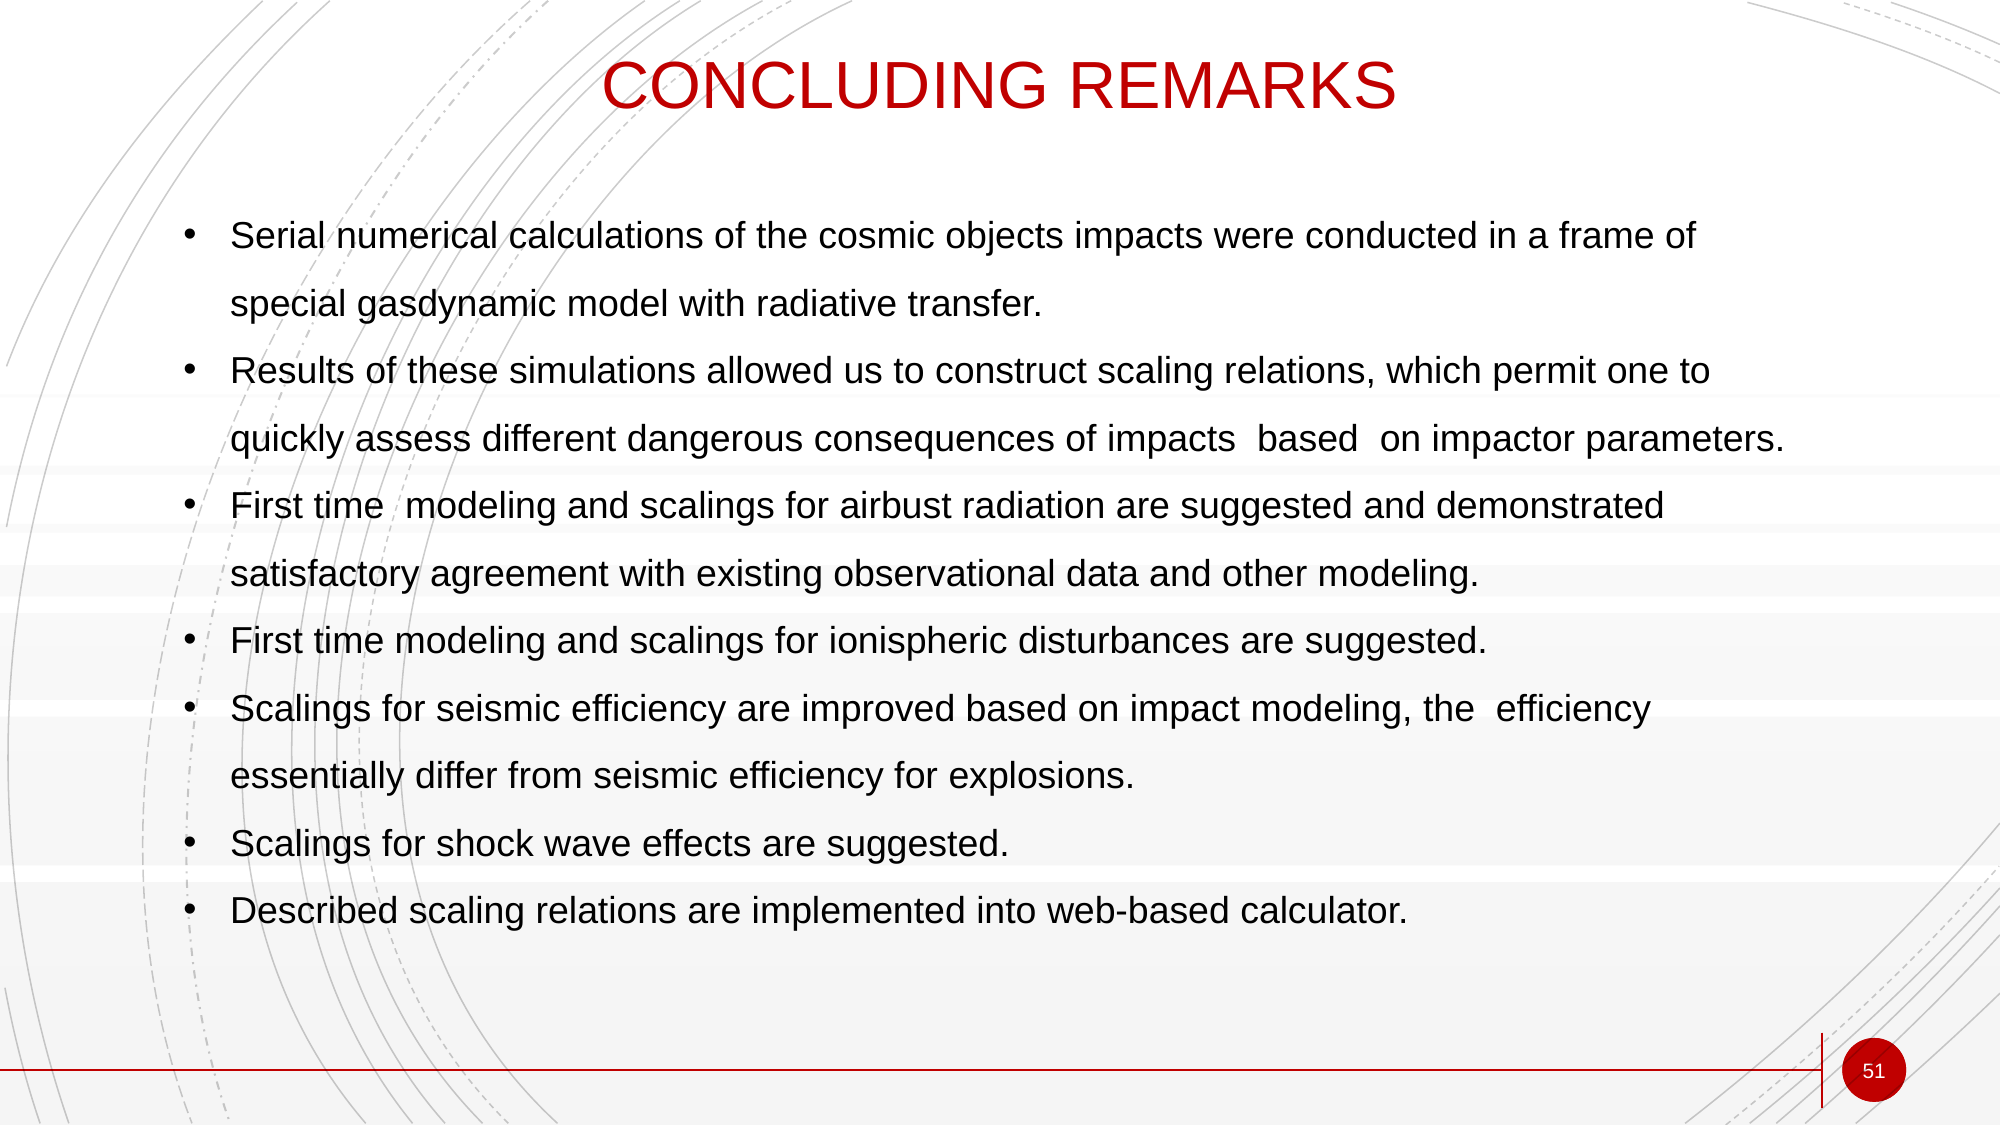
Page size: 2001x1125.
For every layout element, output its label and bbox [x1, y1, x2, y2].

text_box [0, 0, 2000, 1125]
